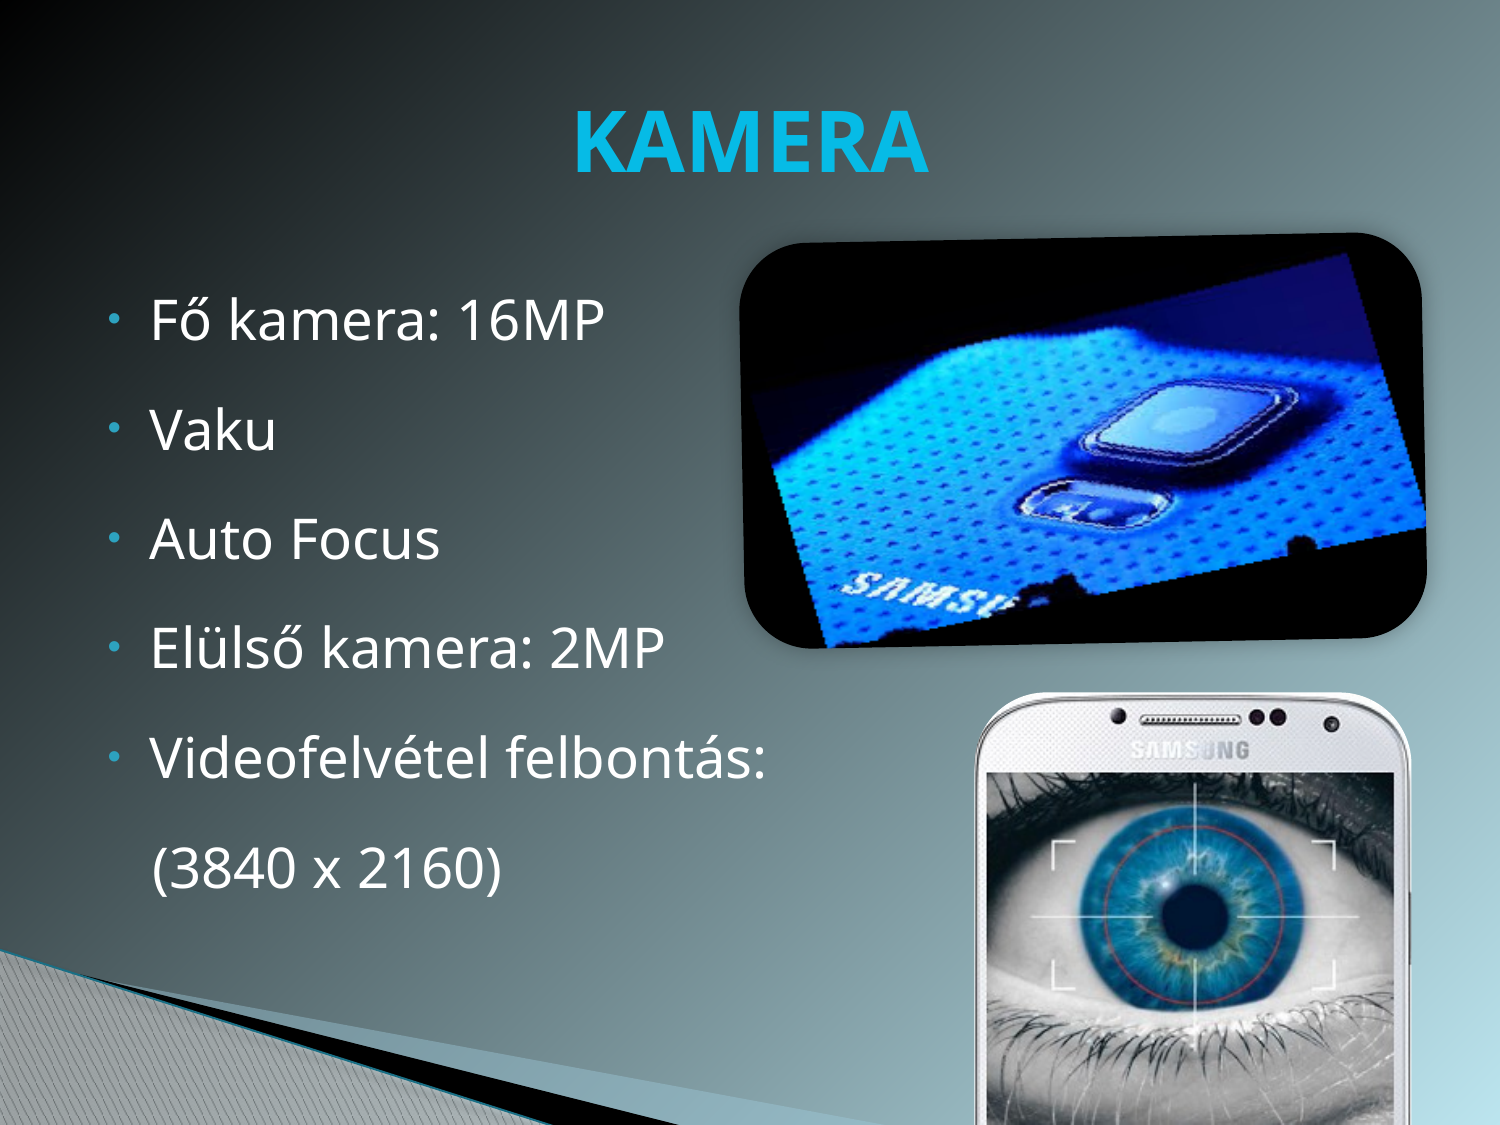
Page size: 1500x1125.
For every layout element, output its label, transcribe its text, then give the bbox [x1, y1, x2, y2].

title Kamera [75, 45, 1425, 233]
picture [974, 692, 1412, 1125]
picture [740, 232, 1427, 649]
list Fő kamera: 16MP Vaku Auto Focus Elülső kamera: 2MP Videofelvétel felbontás: (3840 x 2160) [75, 243, 1425, 986]
